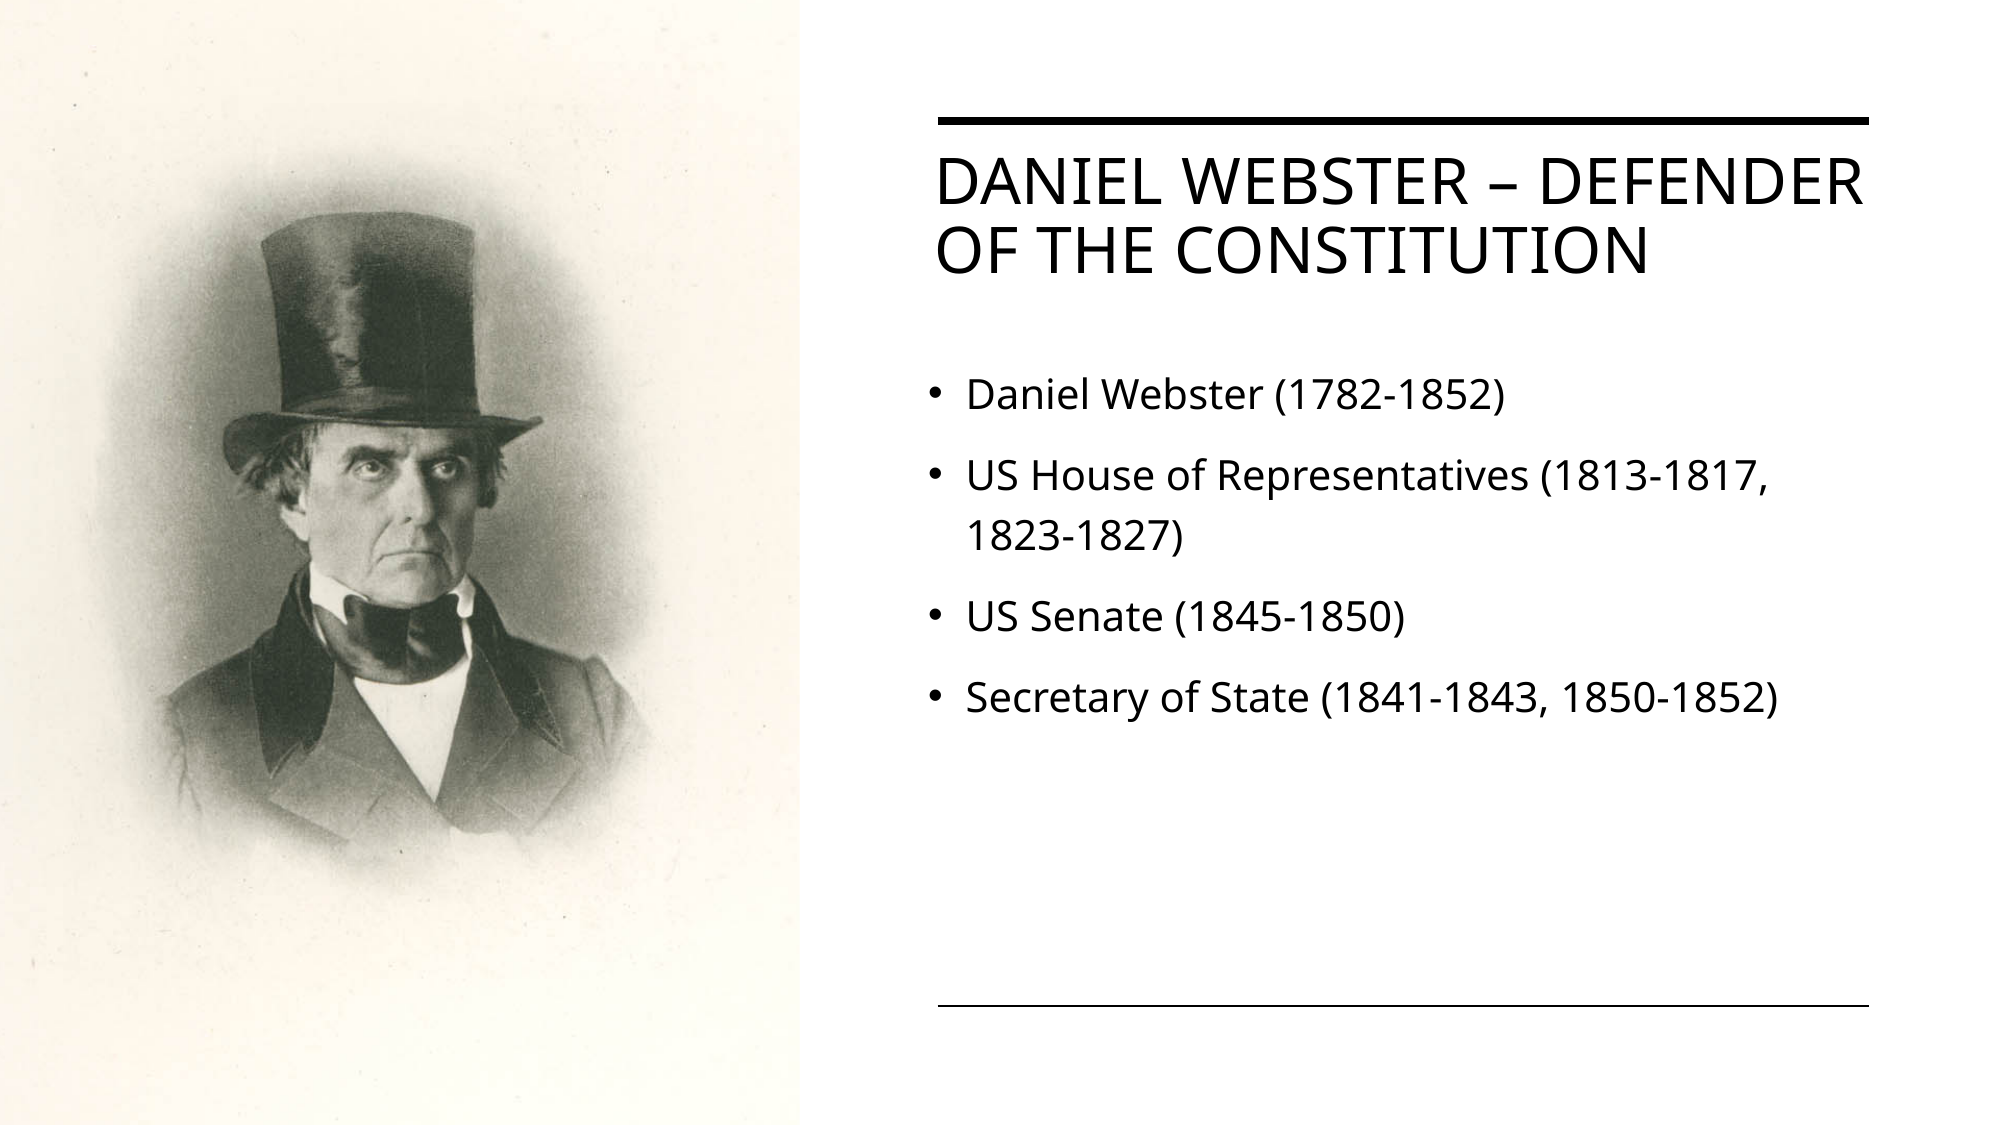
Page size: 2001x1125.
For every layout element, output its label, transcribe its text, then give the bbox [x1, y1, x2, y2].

title Daniel Webster – Defender of the Constitution [919, 141, 1891, 350]
picture [0, 0, 800, 1125]
list Daniel Webster (1782-1852) US House of Representatives (1813-1817, 1823-1827) US Senate (1845-1850) Secretary of State (1841-1843, 1850-1852) [913, 350, 1899, 970]
text_box [800, 0, 2000, 1125]
